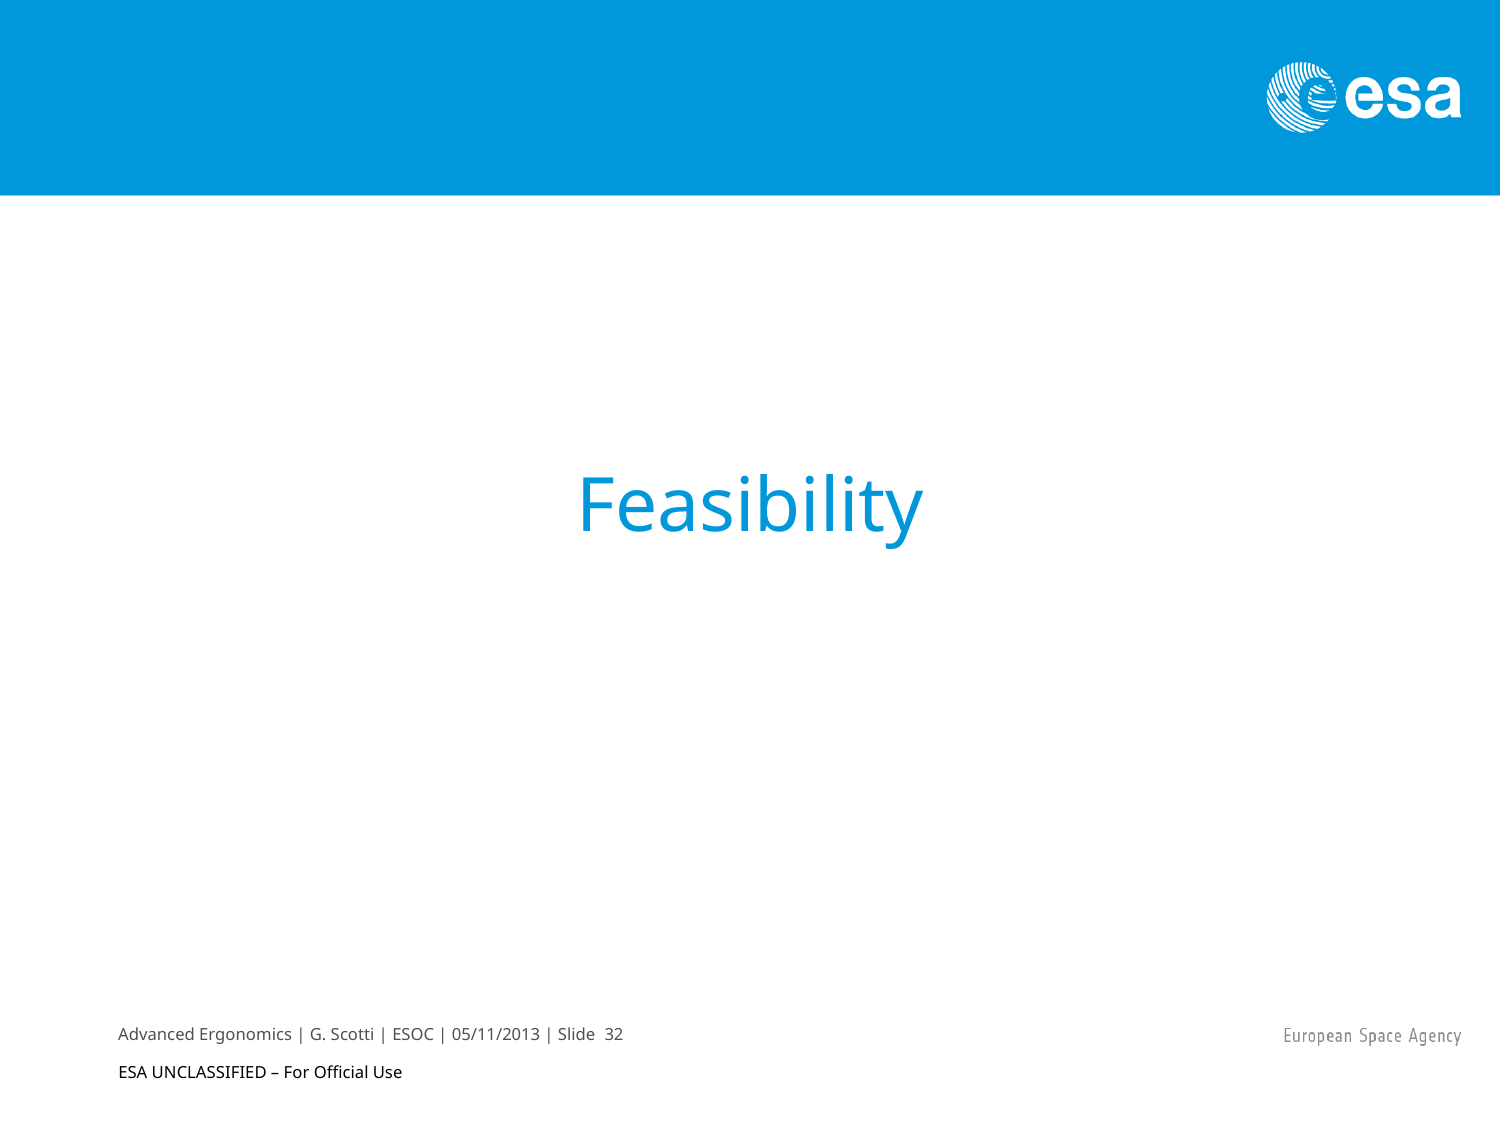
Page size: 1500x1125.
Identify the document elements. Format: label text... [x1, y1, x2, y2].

picture [1270, 85, 1274, 95]
picture [1264, 1020, 1500, 1059]
picture [1275, 98, 1284, 110]
picture [1279, 64, 1298, 86]
picture [1276, 74, 1280, 88]
picture [1346, 78, 1382, 118]
picture [1388, 78, 1420, 118]
picture [1291, 126, 1299, 131]
picture [1287, 118, 1297, 125]
picture [1268, 92, 1274, 103]
picture [1268, 102, 1275, 112]
picture [1279, 111, 1286, 117]
picture [1292, 111, 1300, 117]
picture [1426, 78, 1460, 118]
picture [1291, 98, 1300, 107]
picture [1283, 85, 1288, 95]
text_box Feasibility [273, 486, 1228, 560]
picture [1272, 79, 1278, 94]
